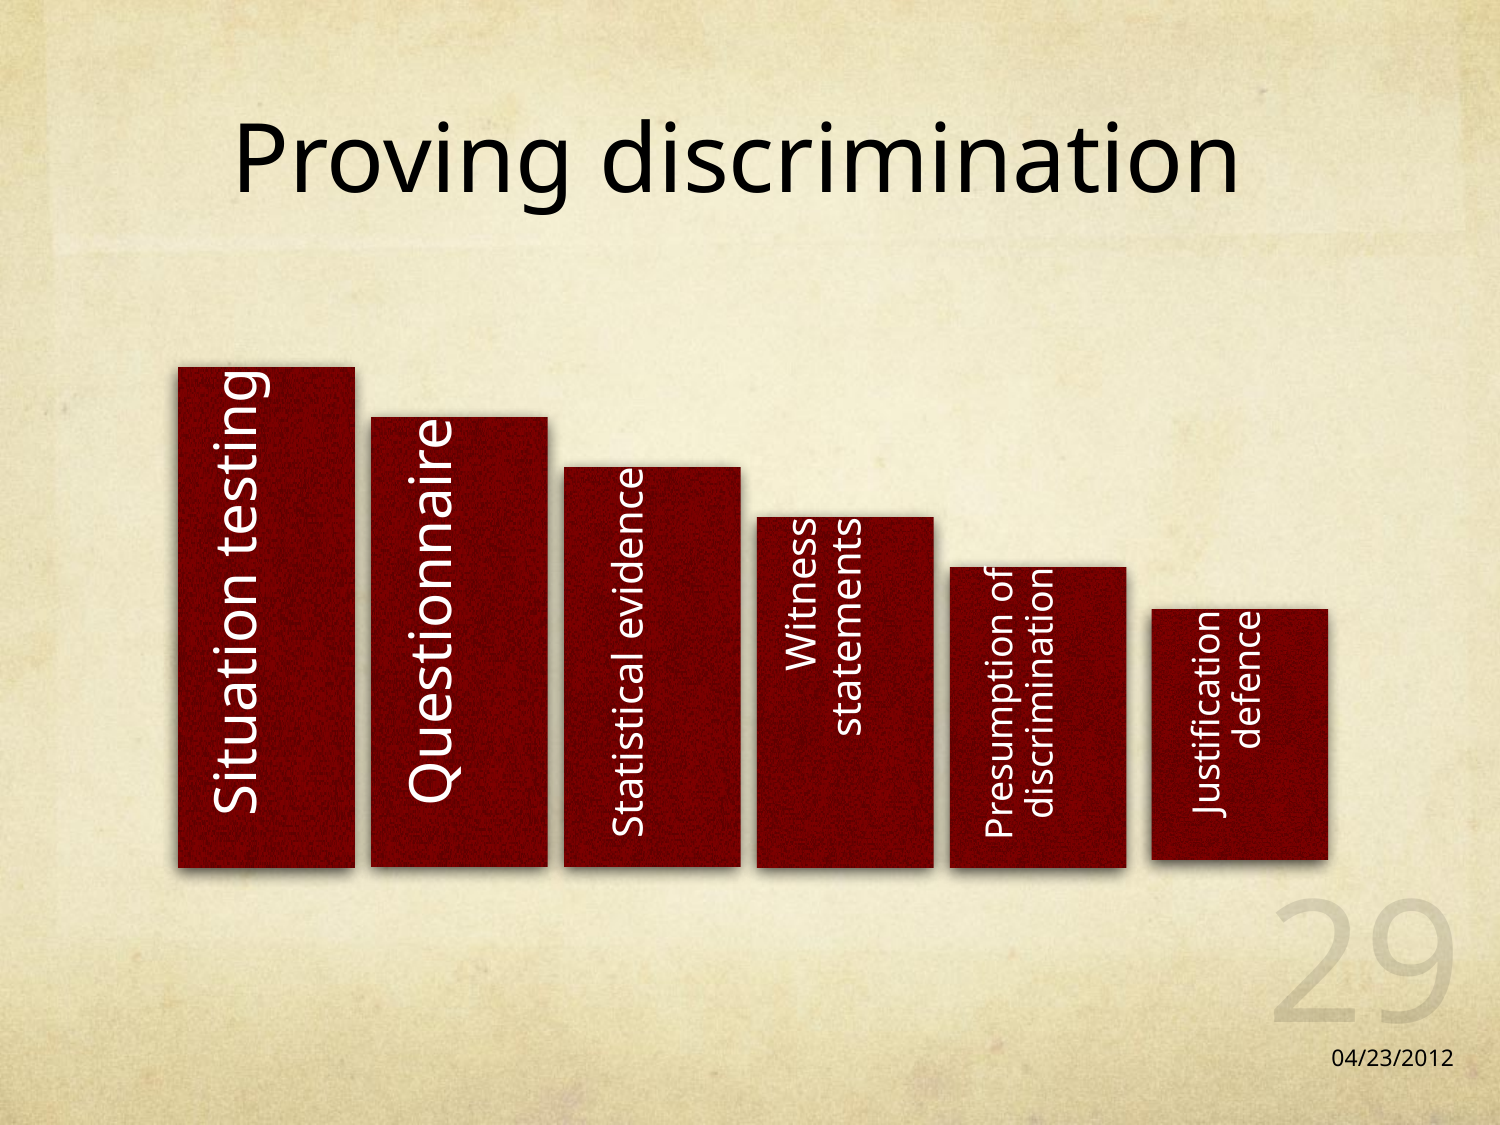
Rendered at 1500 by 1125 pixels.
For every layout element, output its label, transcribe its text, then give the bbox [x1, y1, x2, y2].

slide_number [1257, 1035, 1470, 1080]
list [149, 284, 1351, 951]
picture [0, 0, 1500, 1125]
slide_number 29 [1233, 898, 1478, 1038]
title Proving discrimination [149, 82, 1350, 226]
